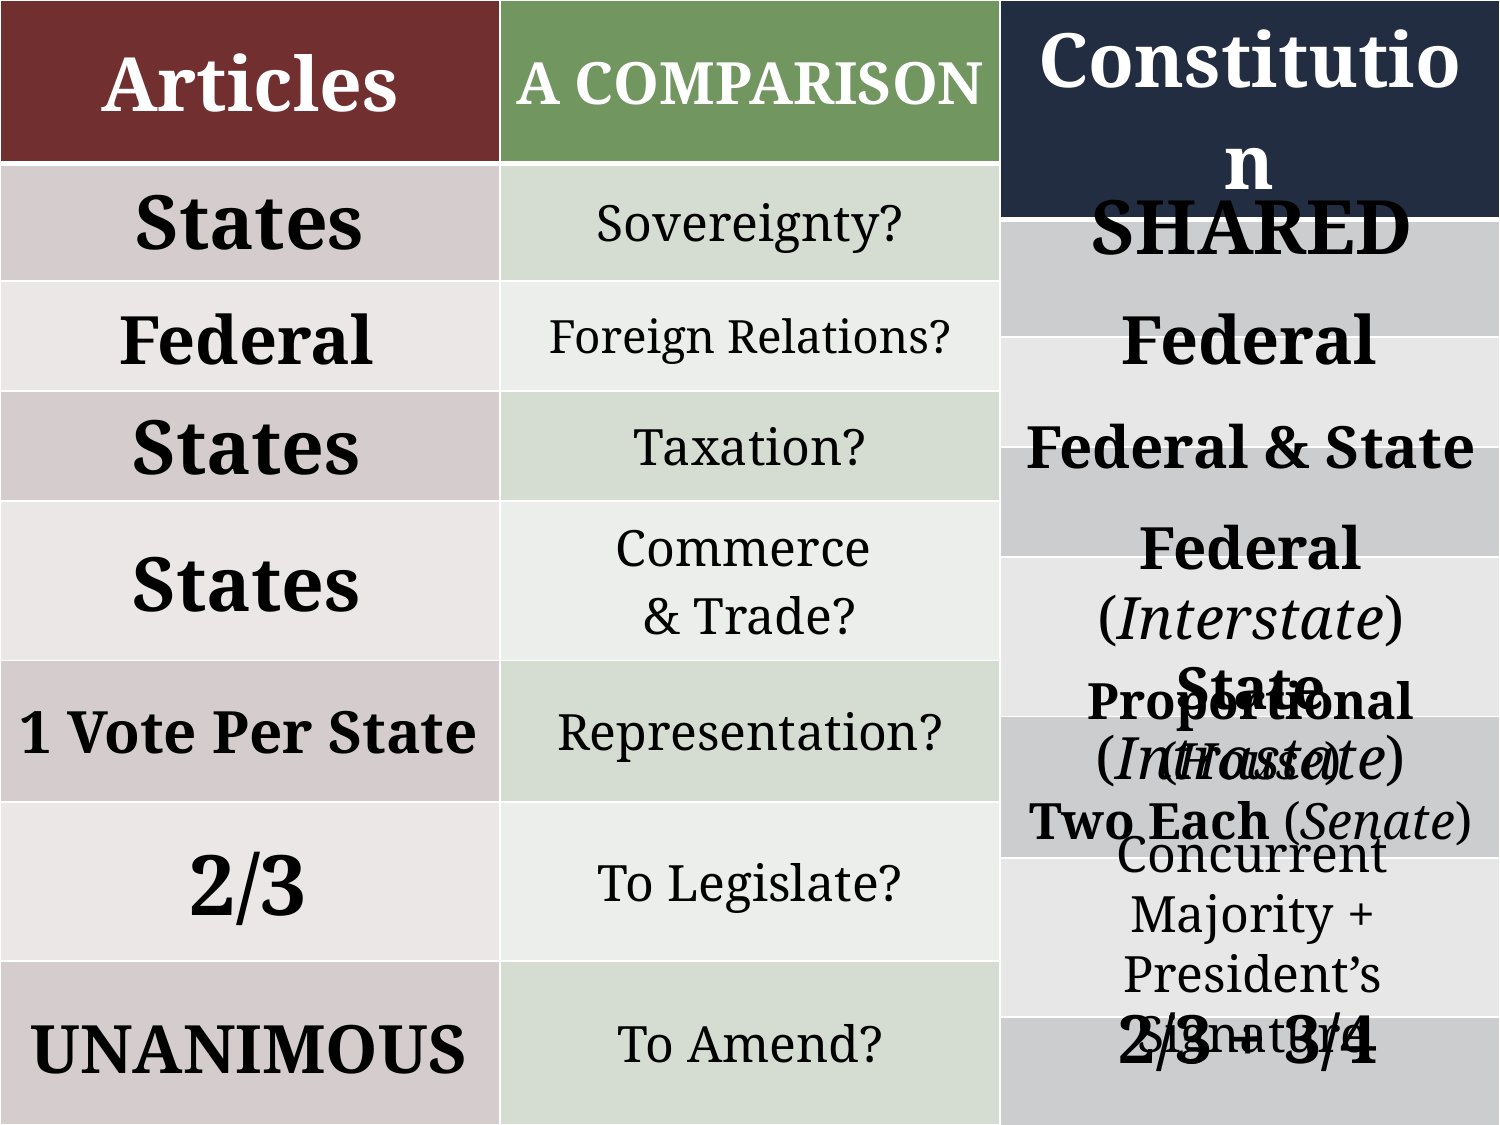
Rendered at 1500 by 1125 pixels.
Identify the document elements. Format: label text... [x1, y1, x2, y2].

table_cell [1001, 1018, 1499, 1125]
text_box States [0, 528, 497, 634]
text_box 1 Vote Per State [1, 687, 497, 773]
text_box 2/3 [0, 825, 497, 940]
table_header A COMPARISON [501, 1, 999, 161]
text_box UNANIMOUS [1, 999, 497, 1095]
table_cell Representation? [501, 661, 999, 801]
table_cell To Amend? [501, 962, 999, 1124]
text_box 2/3 + 3/4 [1002, 989, 1495, 1085]
text_box Federal [0, 290, 497, 386]
text_box Proportional (House) Two Each (Senate) [1002, 662, 1499, 814]
table_header Constitution [1001, 1, 1499, 217]
table_cell Taxation? [501, 392, 999, 500]
table_cell Sovereignty? [501, 166, 999, 280]
table_cell [1, 273, 499, 280]
text_box States [0, 167, 500, 273]
text_box States [0, 392, 497, 498]
table_cell Foreign Relations? [501, 282, 999, 390]
table_cell [1, 803, 499, 960]
text_box Federal (Interstate) State (Intrastate) [1002, 503, 1499, 662]
text_box Federal [999, 290, 1500, 386]
table_cell To Legislate? [501, 803, 999, 960]
table_header Articles [1, 1, 499, 161]
table_cell [1, 282, 499, 390]
table_cell [1, 962, 499, 1124]
table_cell [1, 502, 499, 660]
text_box Federal & State [1002, 402, 1499, 488]
table_cell [1001, 386, 1499, 446]
table_cell Commerce & Trade? [501, 502, 999, 660]
table_cell [1, 661, 499, 801]
text_box SHARED [1002, 172, 1500, 278]
table_cell [1001, 222, 1499, 290]
text_box Concurrent Majority + President’s Signature [1002, 814, 1500, 1070]
table_cell [1001, 448, 1499, 556]
